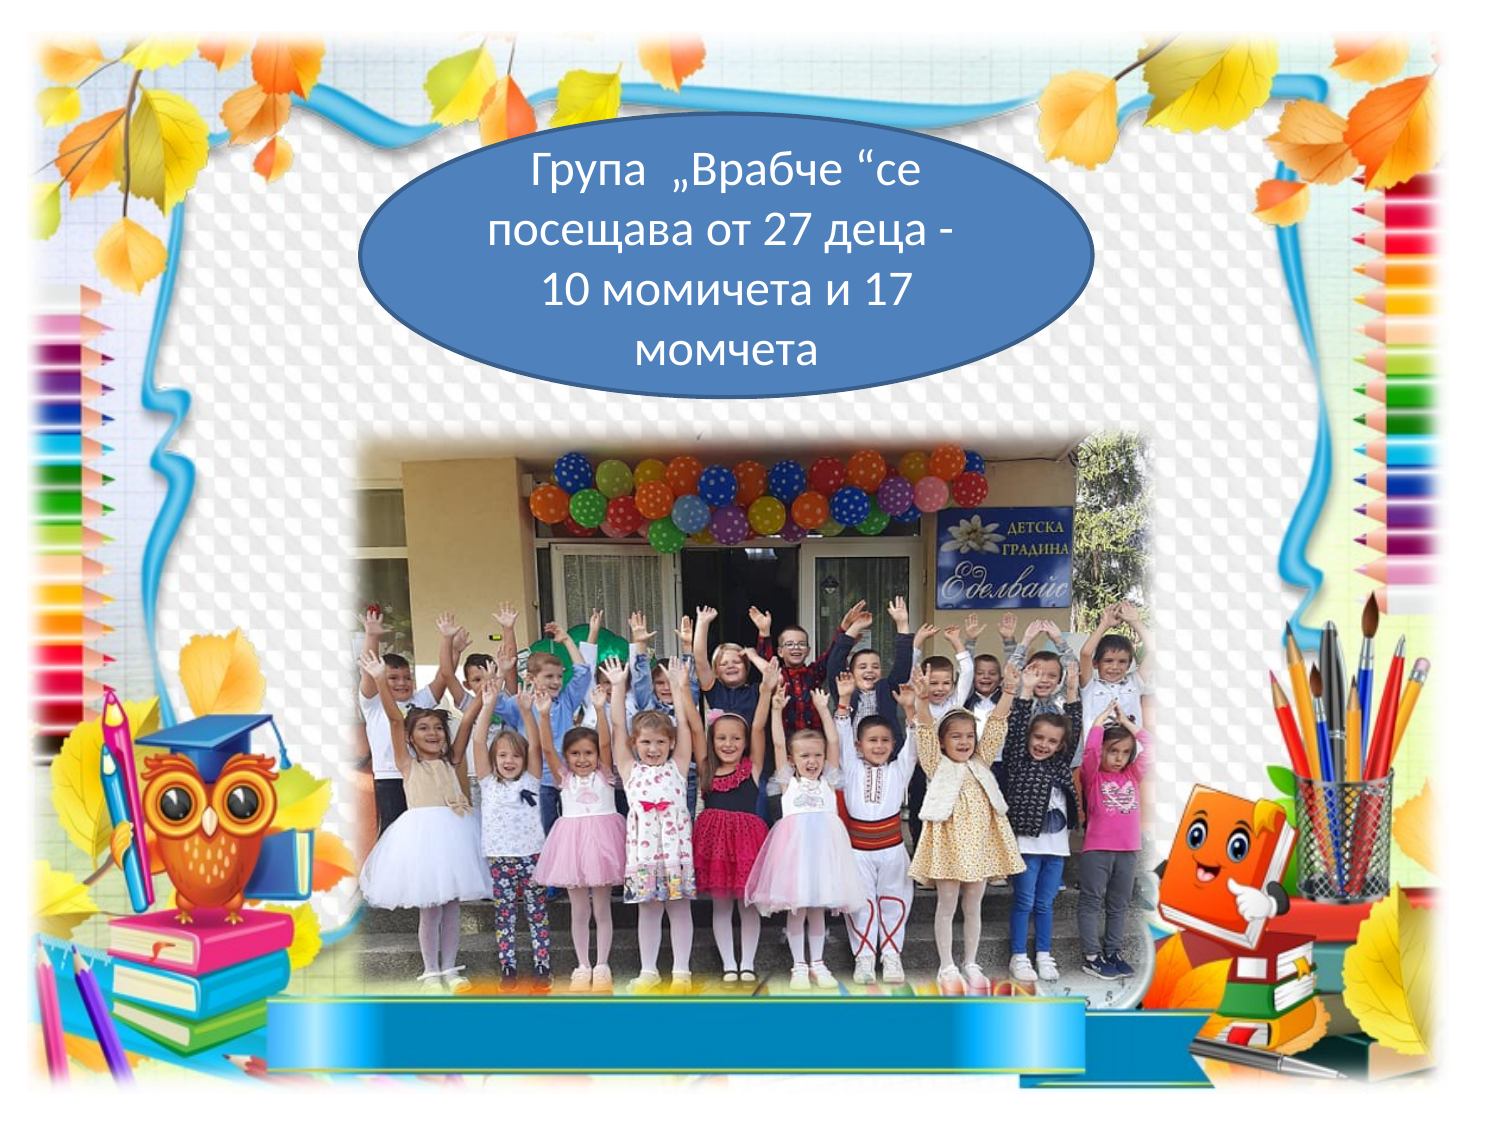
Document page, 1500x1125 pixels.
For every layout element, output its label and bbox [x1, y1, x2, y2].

picture [27, 31, 1449, 1095]
